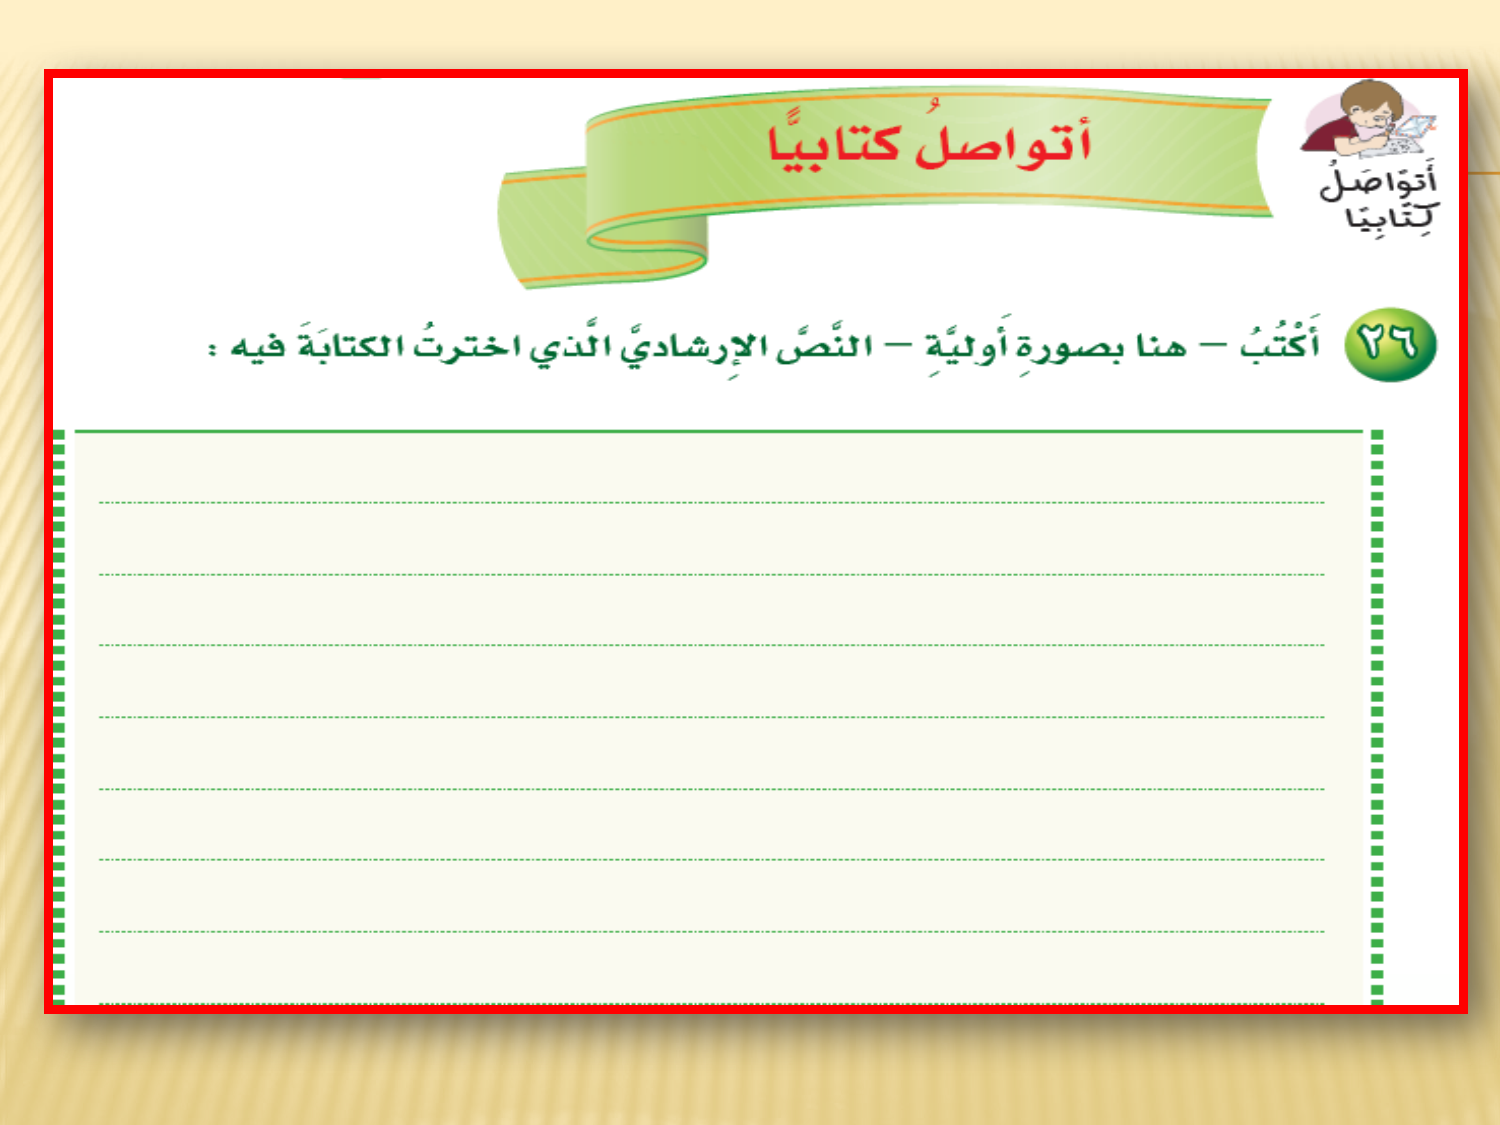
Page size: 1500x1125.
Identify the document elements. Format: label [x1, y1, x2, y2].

picture [52, 77, 1460, 1005]
